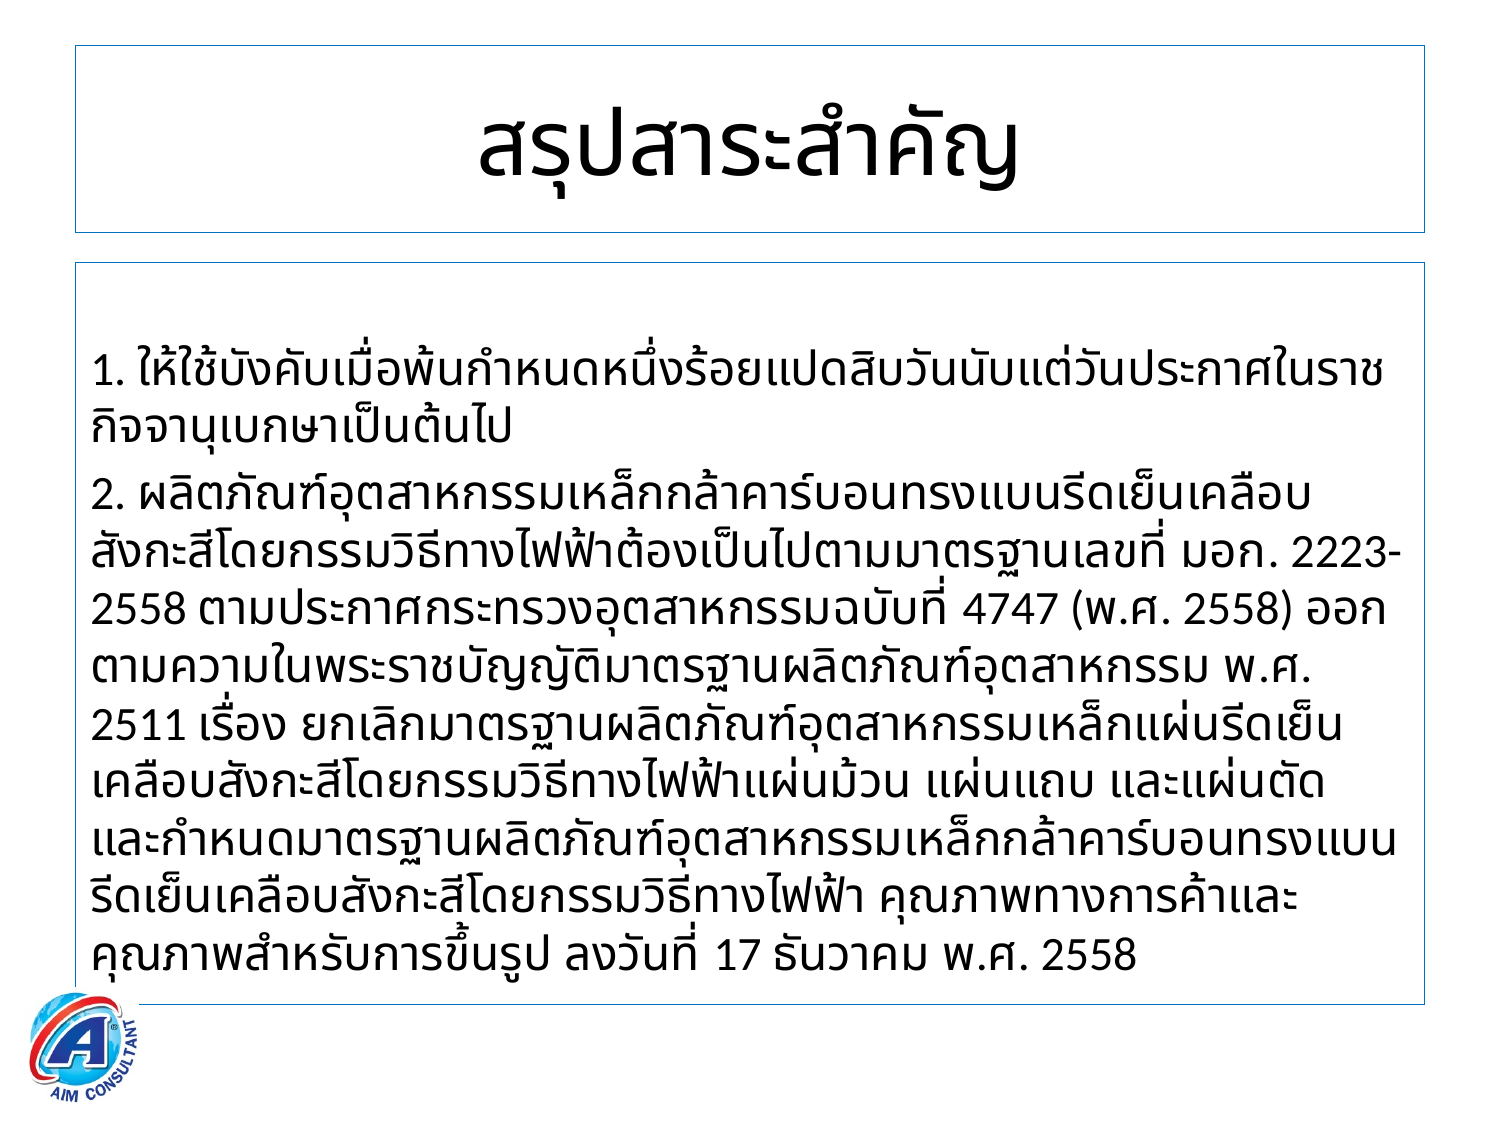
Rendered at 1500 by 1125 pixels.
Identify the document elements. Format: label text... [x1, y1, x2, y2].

picture [24, 987, 140, 1105]
list 1. ให้ใช้บังคับเมื่อพ้นกำหนดหนึ่งร้อยแปดสิบวันนับแต่วันประกาศในราชกิจจานุเบกษาเป็นต้นไป 2. ผลิตภัณฑ์อุตสาหกรรมเหล็กกล้าคาร์บอนทรงแบนรีดเย็นเคลือบสังกะสีโดยกรรมวิธีทางไฟฟ้าต้องเป็นไปตามมาตรฐานเลขที่ มอก. 2223-2558 ตามประกาศกระทรวงอุตสาหกรรมฉบับที่ 4747 (พ.ศ. 2558) ออกตามความในพระราชบัญญัติมาตรฐานผลิตภัณฑ์อุตสาหกรรม พ.ศ. 2511 เรื่อง ยกเลิกมาตรฐานผลิตภัณฑ์อุตสาหกรรมเหล็กแผ่นรีดเย็นเคลือบสังกะสีโดยกรรมวิธีทางไฟฟ้าแผ่นม้วน แผ่นแถบ และแผ่นตัด และกำหนดมาตรฐานผลิตภัณฑ์อุตสาหกรรมเหล็กกล้าคาร์บอนทรงแบนรีดเย็นเคลือบสังกะสีโดยกรรมวิธีทางไฟฟ้า คุณภาพทางการค้าและคุณภาพสำหรับการขึ้นรูป ลงวันที่ 17 ธันวาคม พ.ศ. 2558 [75, 262, 1425, 1005]
title สรุปสาระสำคัญ [75, 45, 1425, 233]
